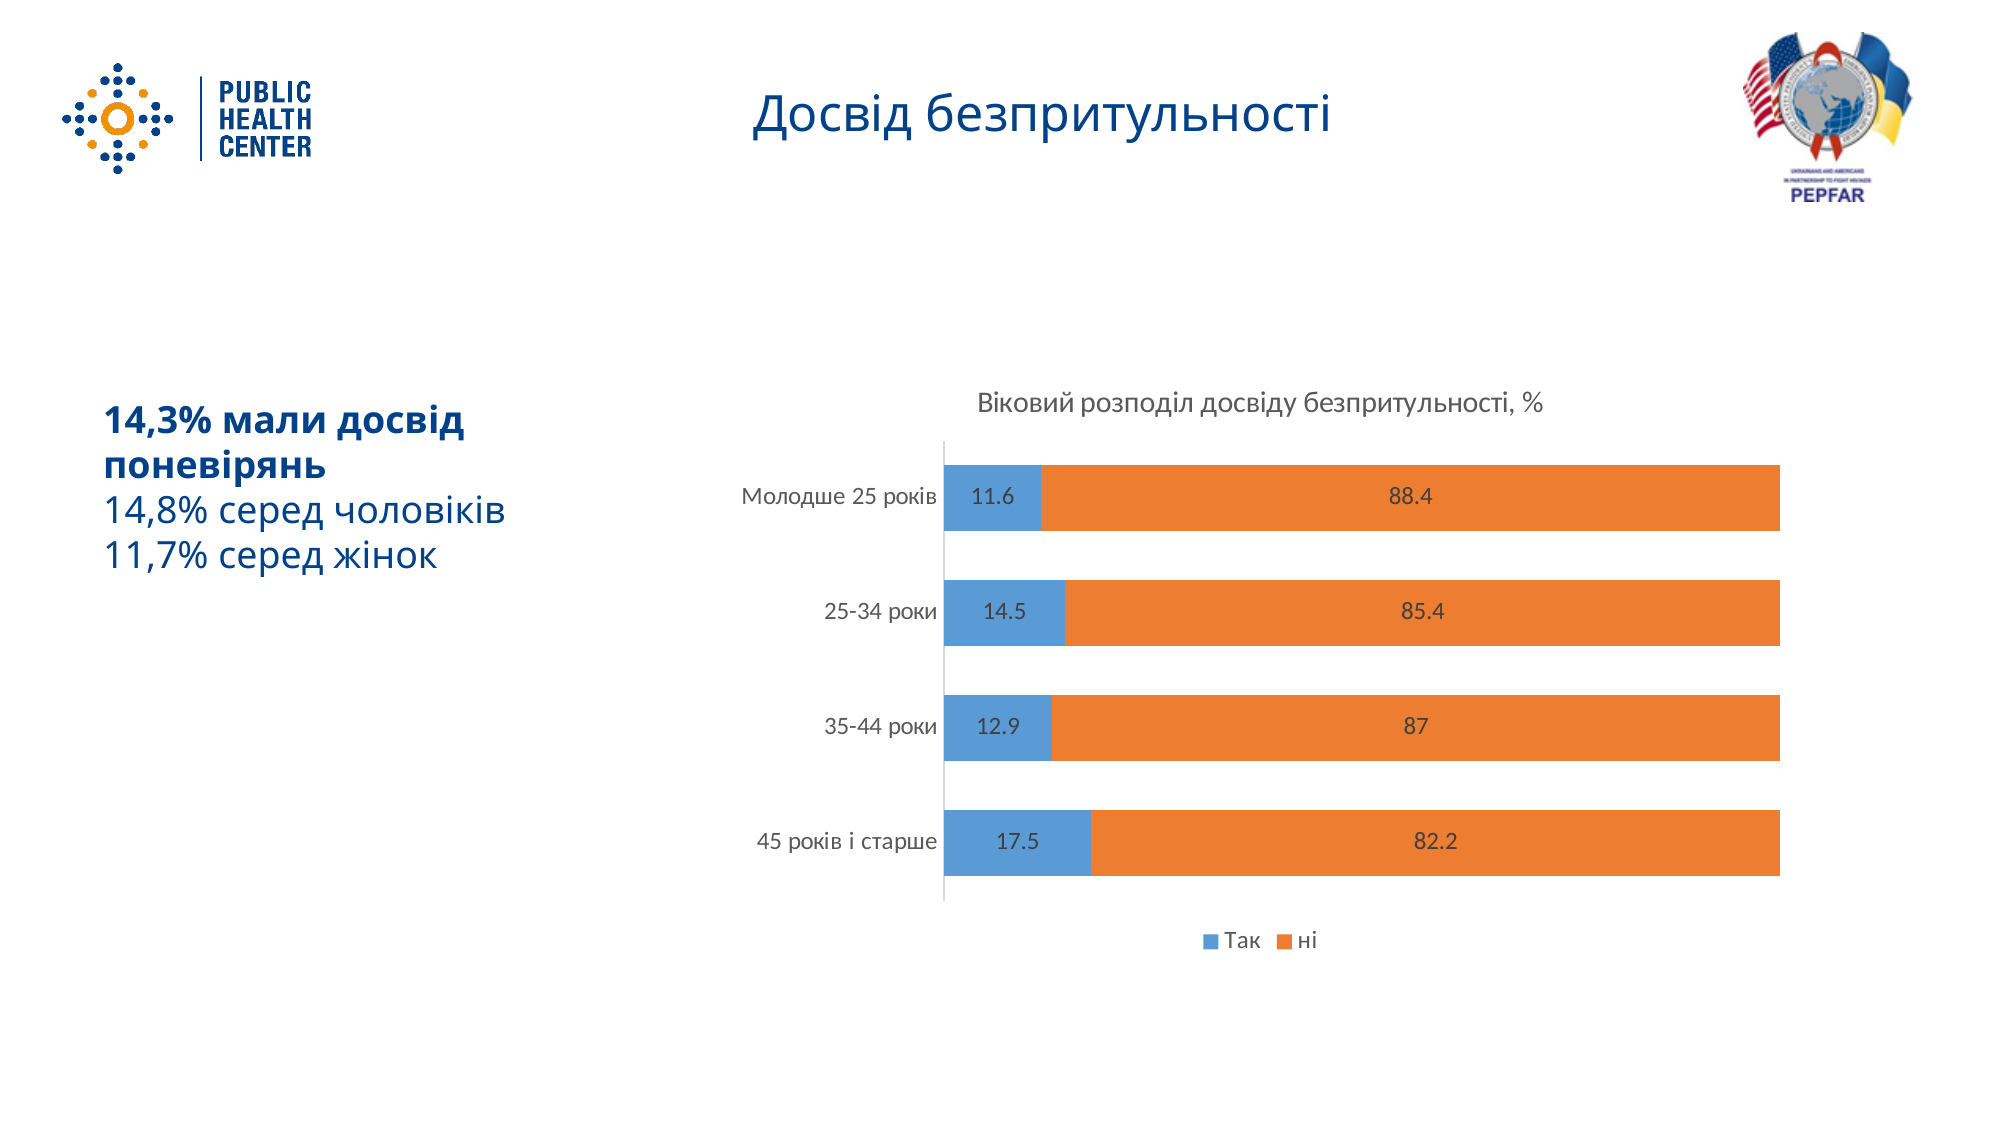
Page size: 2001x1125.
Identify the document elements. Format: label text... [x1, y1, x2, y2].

chart [719, 361, 1803, 961]
list Досвід безпритульності [380, 81, 1719, 142]
picture [62, 63, 311, 174]
picture [1743, 32, 1913, 202]
text_box 14,3% мали досвід поневірянь 14,8% серед чоловіків 11,7% серед жінок [88, 388, 570, 584]
